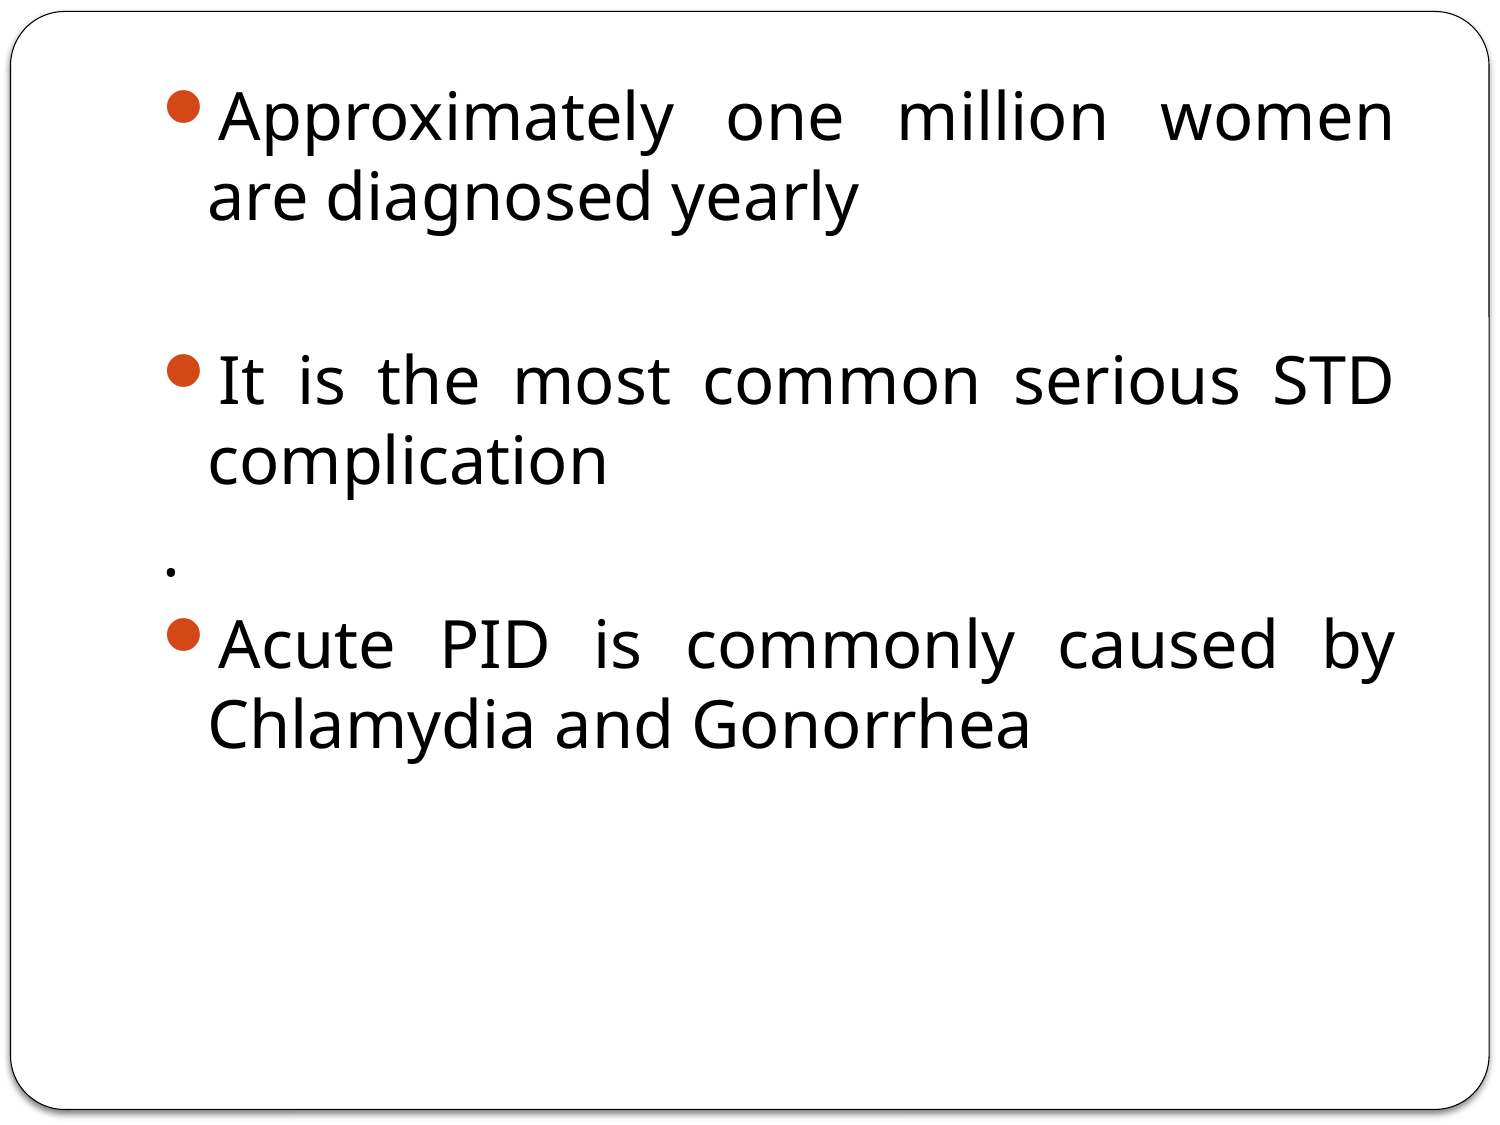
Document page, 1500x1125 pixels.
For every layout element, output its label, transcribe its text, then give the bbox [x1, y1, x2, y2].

text_box Approximately one million women are diagnosed yearly It is the most common serious STD complication . Acute PID is commonly caused by Chlamydia and Gonorrhea [147, 66, 1412, 770]
